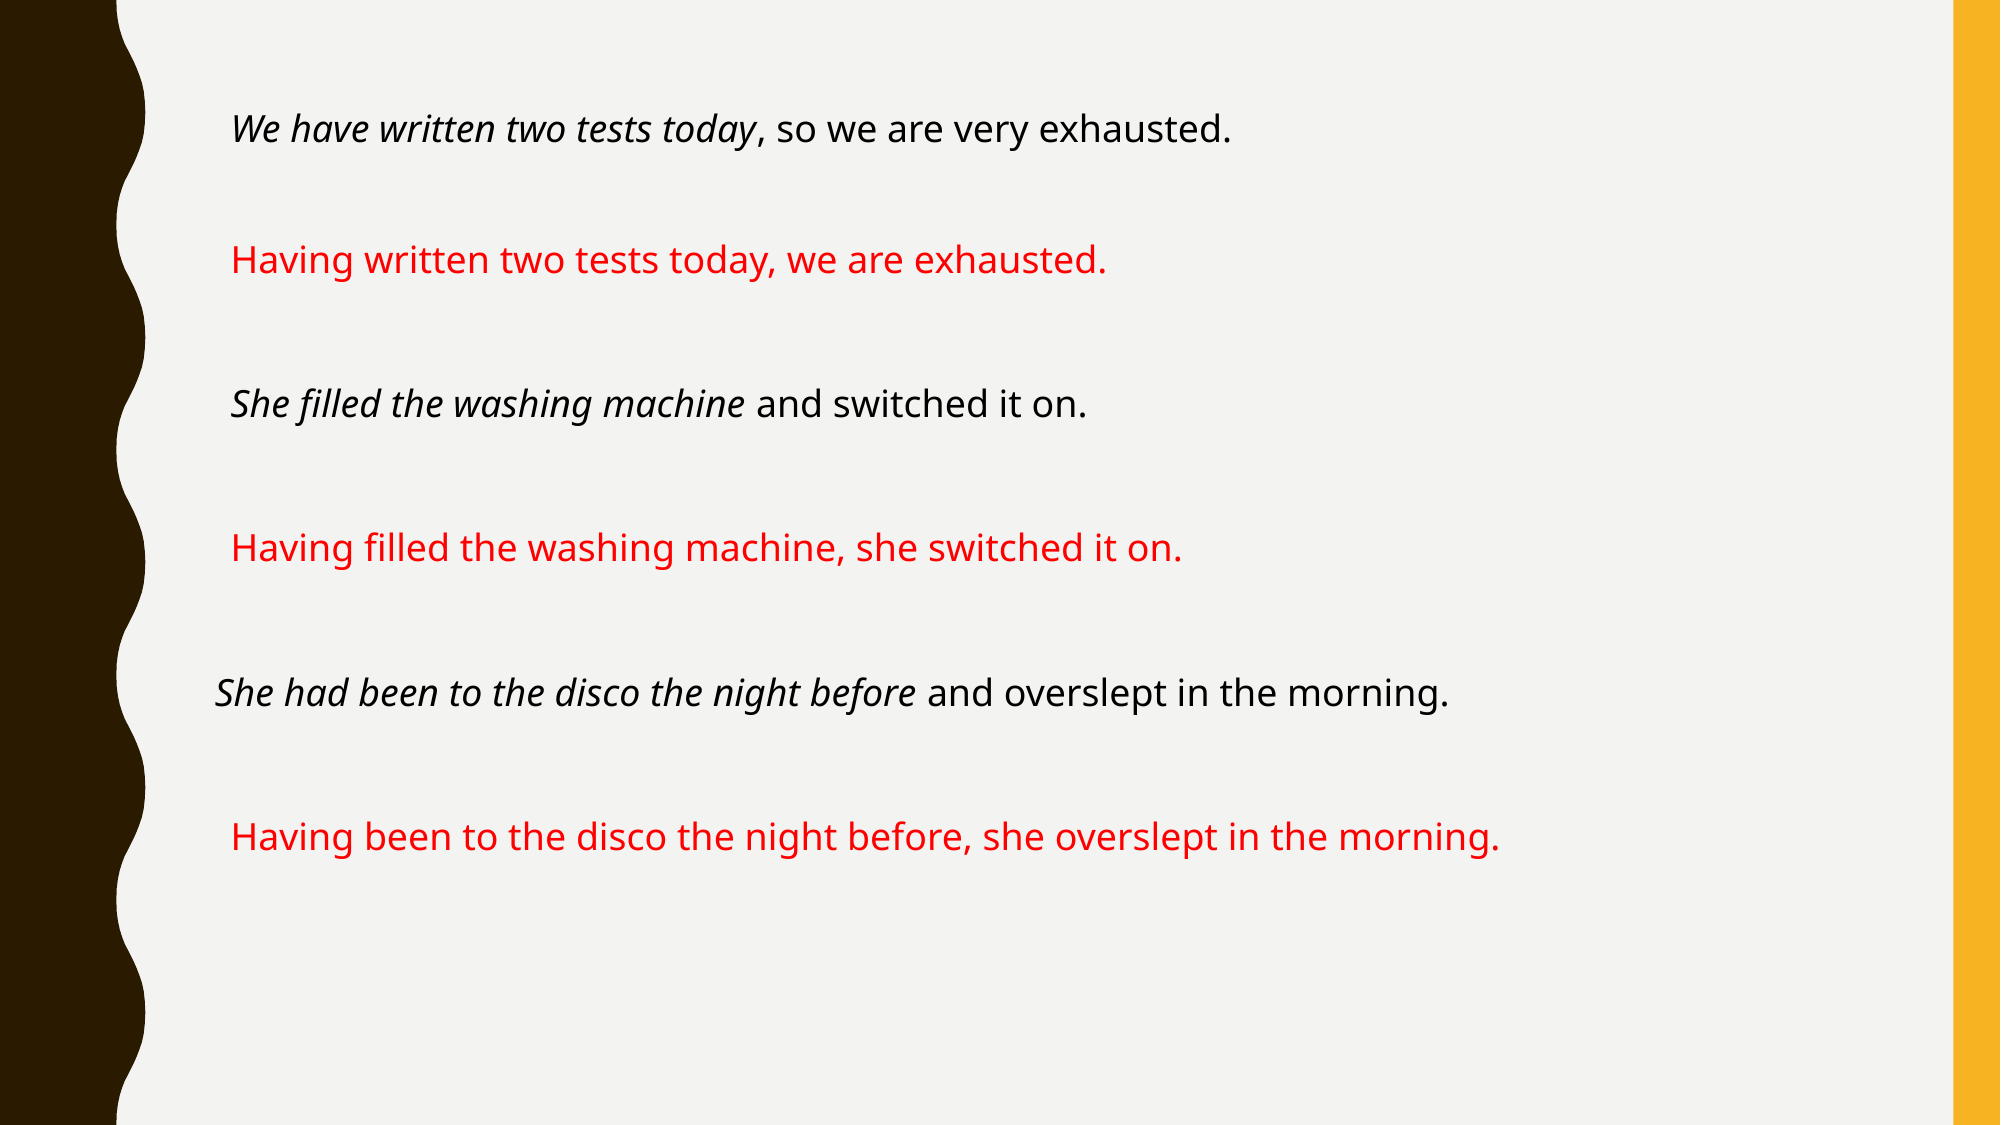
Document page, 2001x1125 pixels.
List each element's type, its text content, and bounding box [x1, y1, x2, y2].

text_box She had been to the disco the night before and overslept in the morning. [200, 661, 1594, 722]
text_box We have written two tests today, so we are very exhausted. [215, 97, 1610, 158]
text_box Having filled the washing machine, she switched it on. [215, 517, 1610, 577]
text_box Having written two tests today, we are exhausted. [215, 228, 1610, 289]
text_box She filled the washing machine and switched it on. [215, 372, 1610, 433]
text_box Having been to the disco the night before, she overslept in the morning. [215, 805, 1610, 866]
